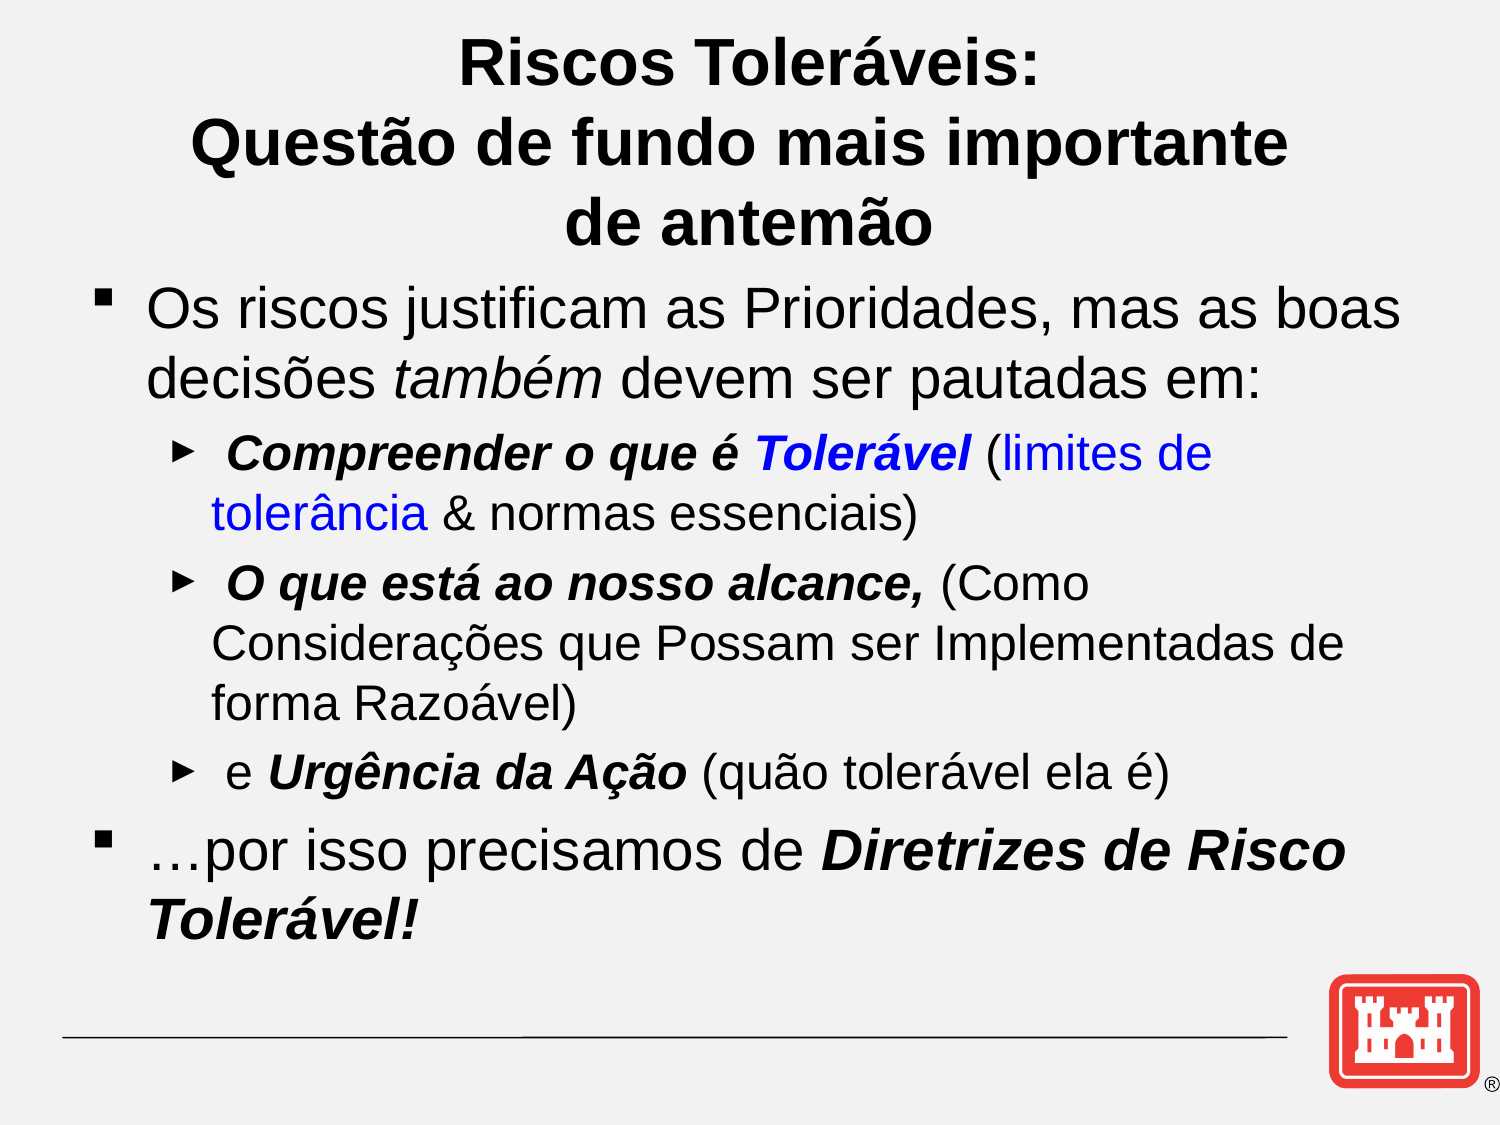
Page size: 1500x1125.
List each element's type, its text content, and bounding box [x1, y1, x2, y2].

title Riscos Toleráveis: Questão de fundo mais importante de antemão [74, 44, 1426, 233]
picture [1329, 974, 1500, 1092]
list Os riscos justificam as Prioridades, mas as boas decisões também devem ser pautadas em: Compreender o que é Tolerável (limites de tolerância & normas essenciais) O que está ao nosso alcance, (Como Considerações que Possam ser Implementadas de forma Razoável) e Urgência da Ação (quão tolerável ela é) …por isso precisamos de Diretrizes de Risco Tolerável! [74, 262, 1426, 901]
